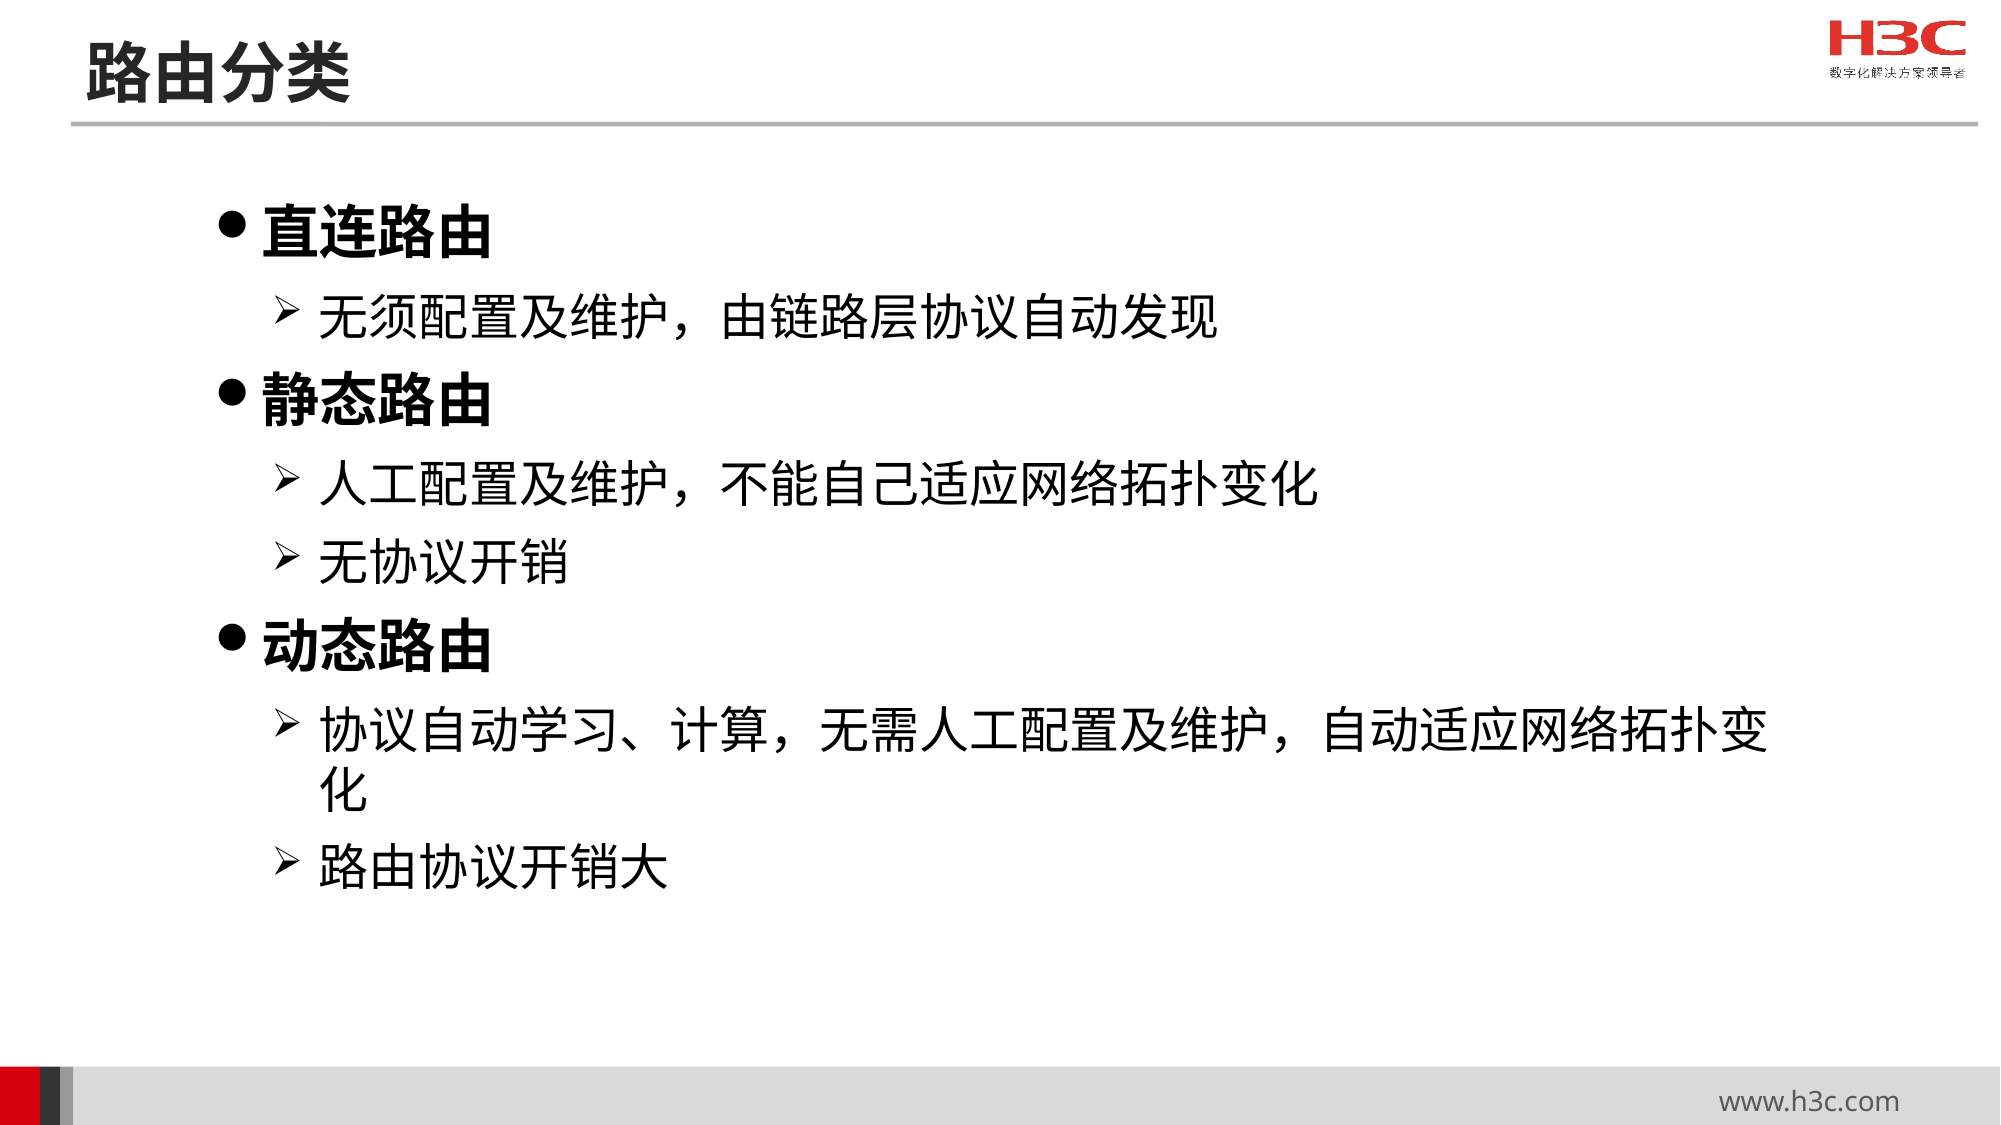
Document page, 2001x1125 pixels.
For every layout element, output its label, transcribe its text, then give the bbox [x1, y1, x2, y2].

picture [1794, 0, 2000, 98]
text_box 直连路由 无须配置及维护，由链路层协议自动发现 静态路由 人工配置及维护，不能自己适应网络拓扑变化 无协议开销 动态路由 协议自动学习、计算，无需人工配置及维护，自动适应网络拓扑变化 路由协议开销大 [200, 187, 1800, 904]
title 路由分类 [70, 20, 1725, 122]
